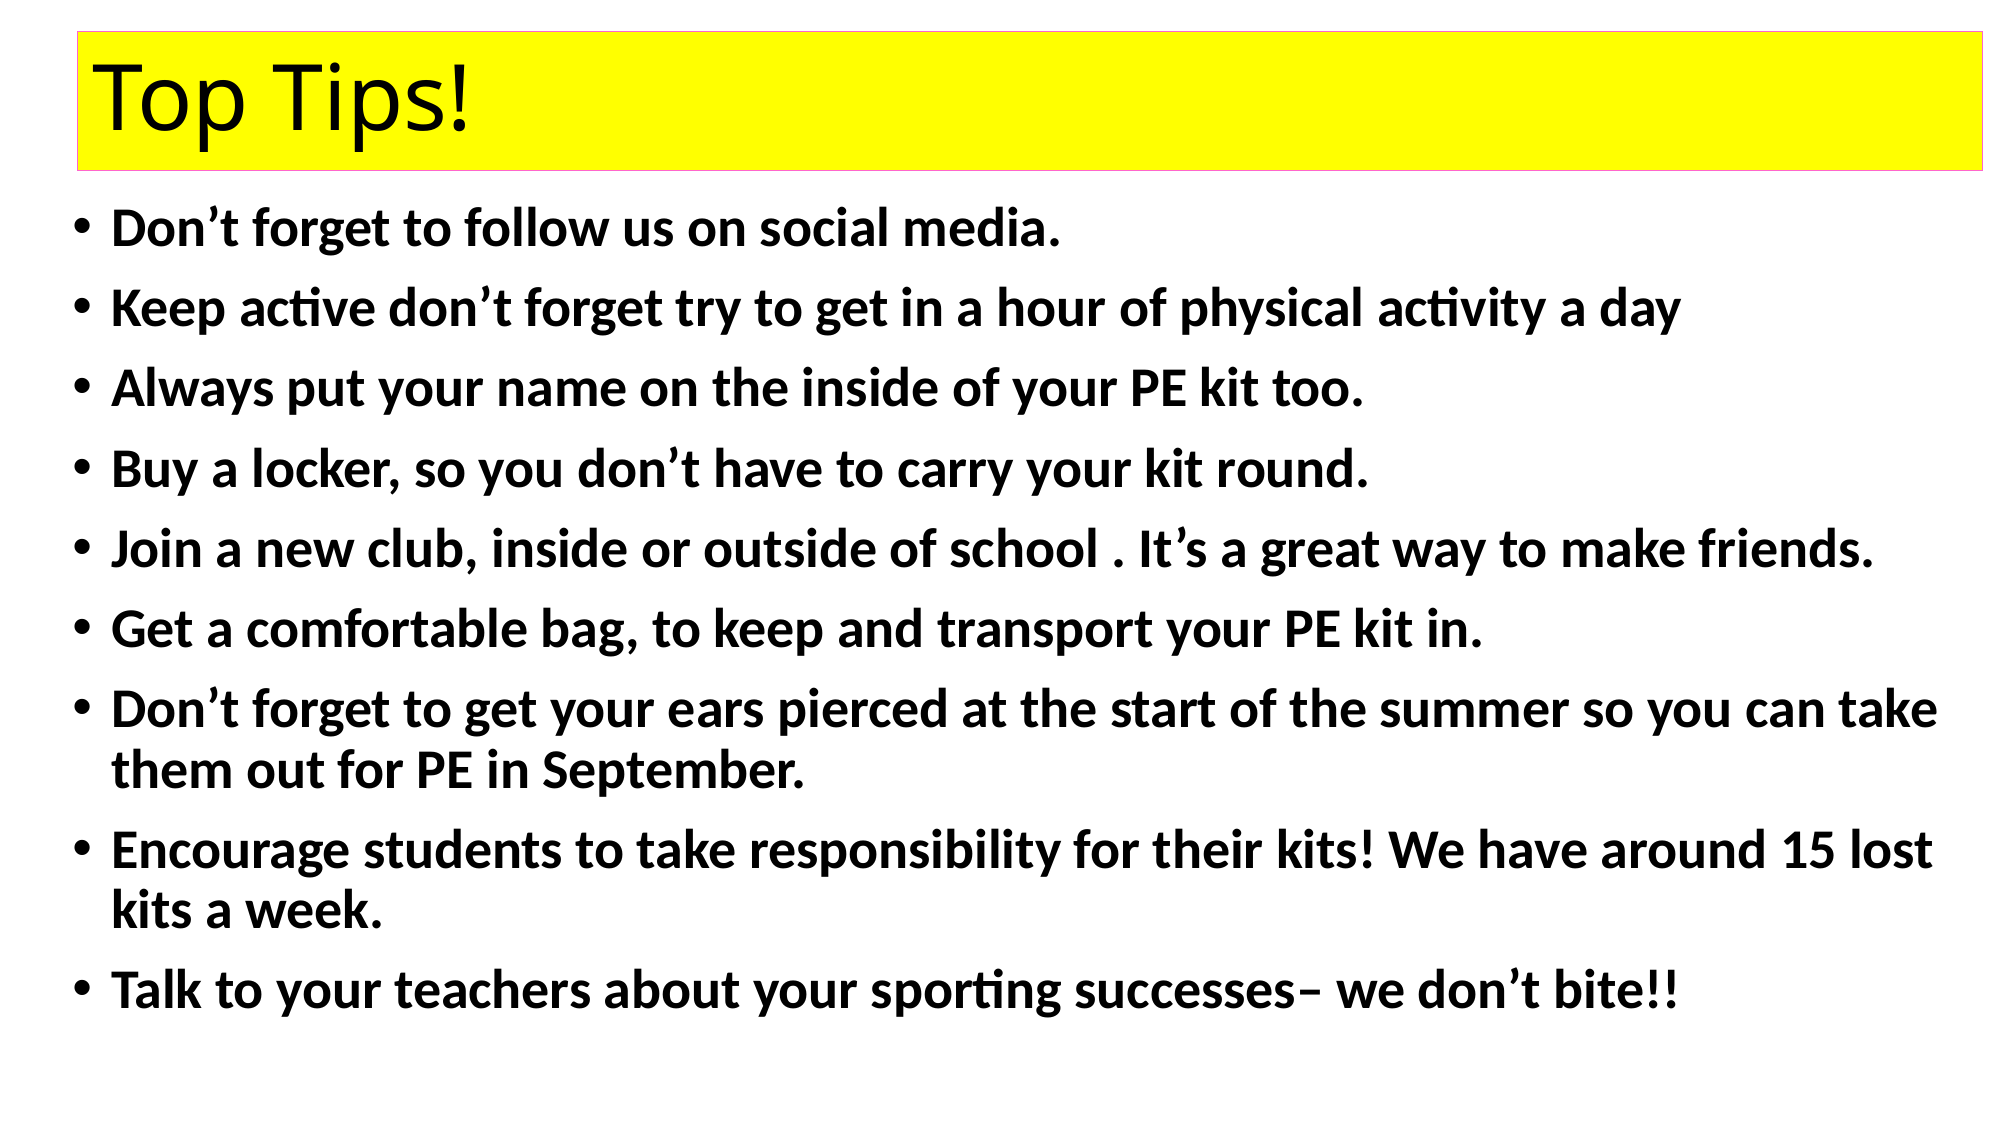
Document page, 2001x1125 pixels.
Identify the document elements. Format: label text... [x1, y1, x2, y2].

title Top Tips! [77, 31, 1983, 171]
list Don’t forget to follow us on social media. Keep active don’t forget try to get in a hour of physical activity a day Always put your name on the inside of your PE kit too. Buy a locker, so you don’t have to carry your kit round. Join a new club, inside or outside of school . It’s a great way to make friends. Get a comfortable bag, to keep and transport your PE kit in. Don’t forget to get your ears pierced at the start of the summer so you can take them out for PE in September. Encourage students to take responsibility for their kits! We have around 15 lost kits a week. Talk to your teachers about your sporting successes– we don’t bite!! [57, 190, 1963, 1038]
